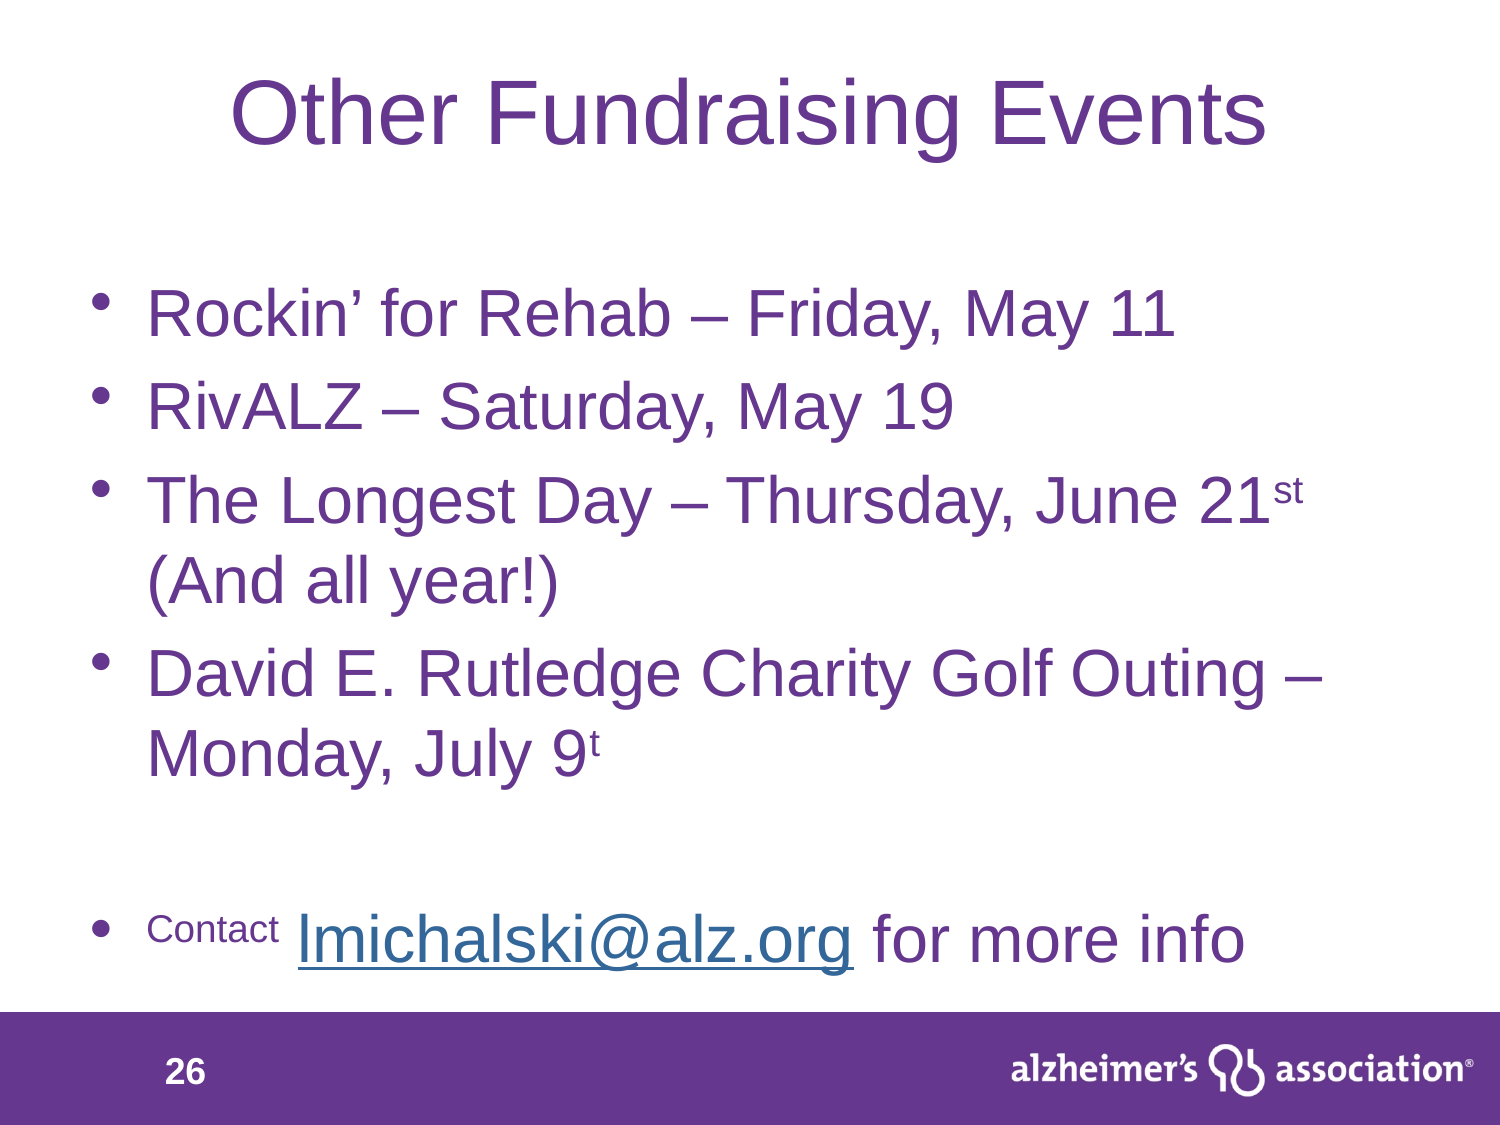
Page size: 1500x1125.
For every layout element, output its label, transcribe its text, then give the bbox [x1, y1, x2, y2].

picture [0, 1012, 1500, 1125]
title Other Fundraising Events [75, 45, 1425, 233]
list Rockin’ for Rehab – Friday, May 11 RivALZ – Saturday, May 19 The Longest Day – Thursday, June 21st (And all year!) David E. Rutledge Charity Golf Outing – Monday, July 9t Contact lmichalski@alz.org for more info [75, 262, 1425, 1005]
